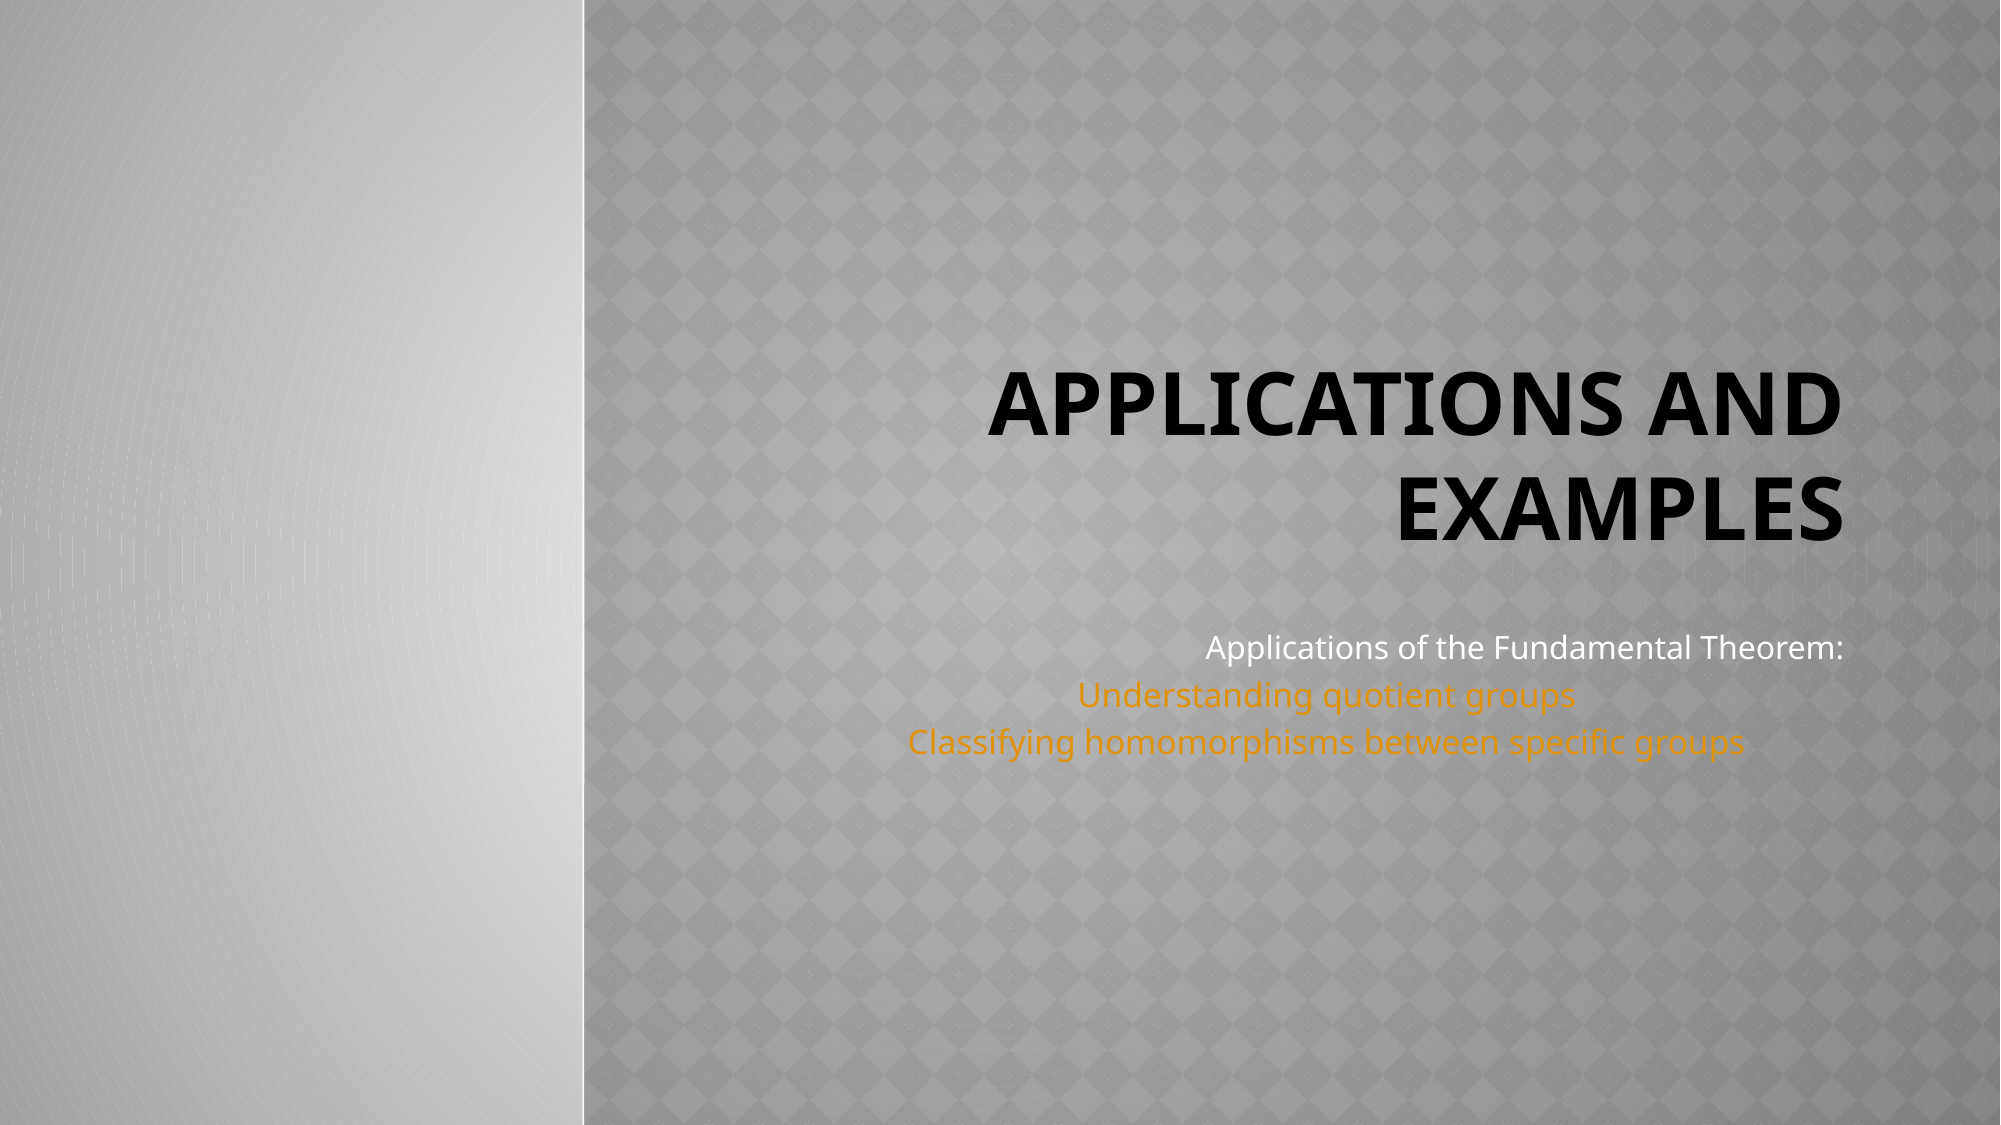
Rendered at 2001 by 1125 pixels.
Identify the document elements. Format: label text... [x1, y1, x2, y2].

subtitle Applications of the Fundamental Theorem: Understanding quotient groups Classifying homomorphisms between specific groups [733, 580, 1853, 762]
title Applications and Examples [736, 87, 1854, 558]
